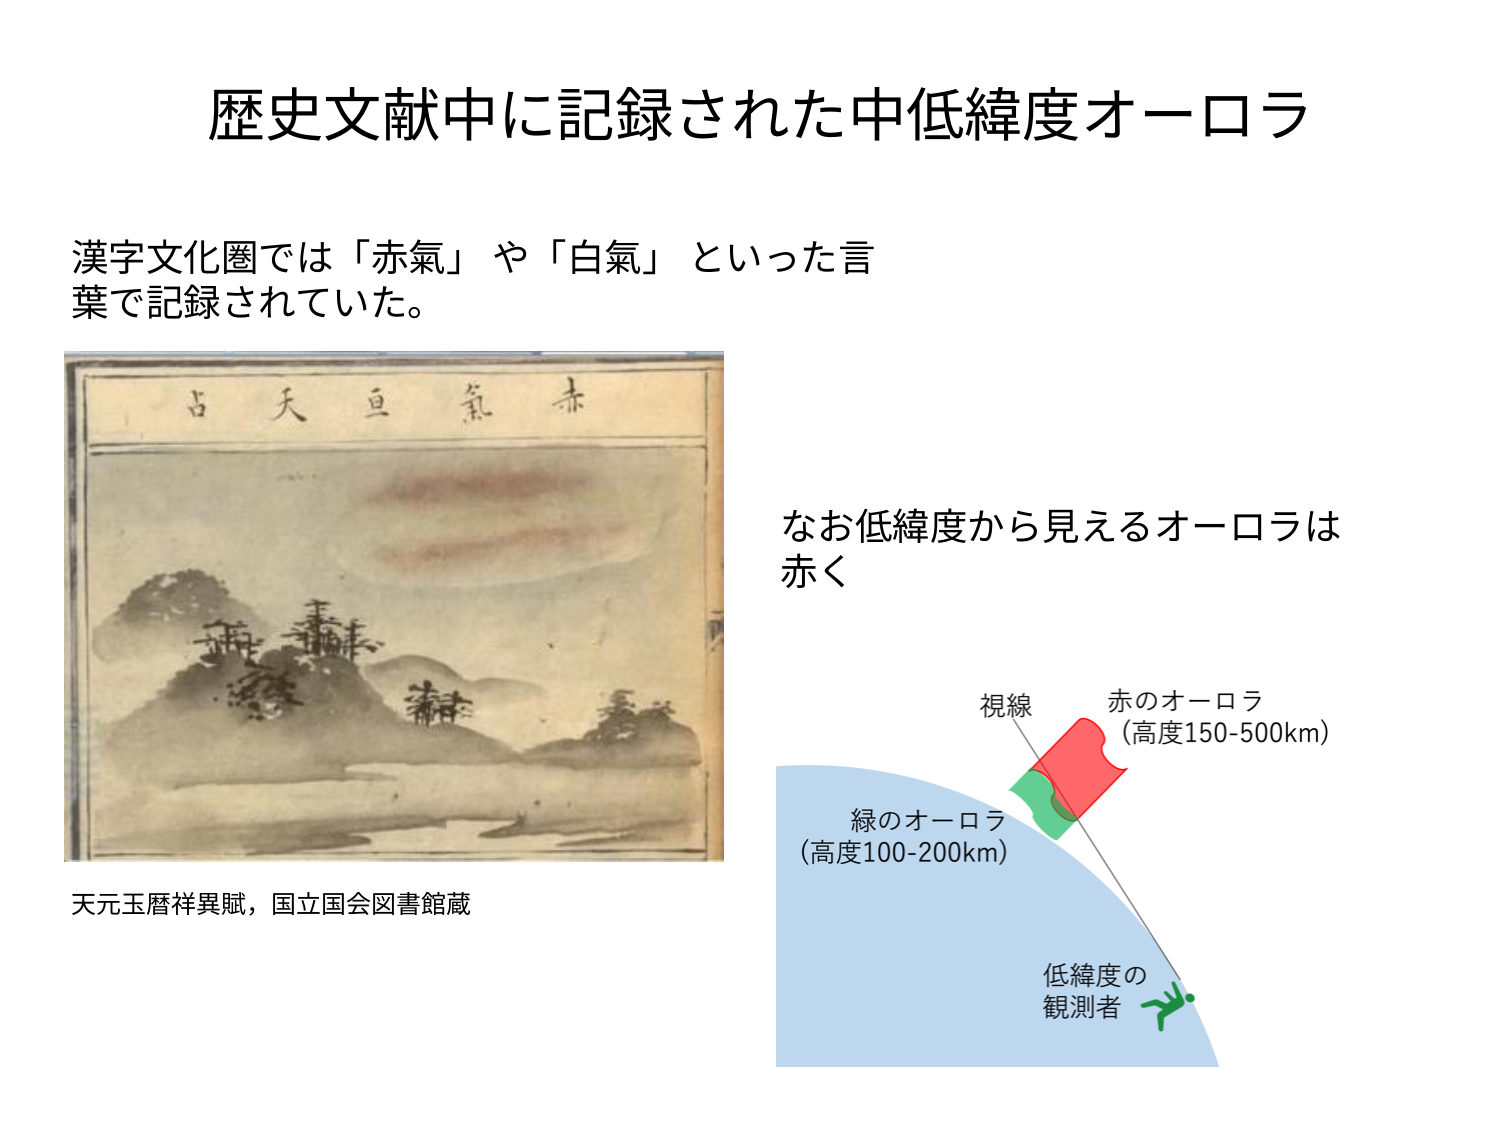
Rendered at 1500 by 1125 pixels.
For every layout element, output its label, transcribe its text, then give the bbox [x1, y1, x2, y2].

text_box 漢字文化圏では「赤氣」 や「白氣」 といった言葉で記録されていた。 [64, 226, 906, 332]
text_box なお低緯度から見えるオーロラは赤く [772, 495, 1386, 601]
picture [63, 351, 724, 862]
title 歴史文献中に記録された中低緯度オーロラ [21, 19, 1500, 207]
text_box 天元玉暦祥異賦，国立国会図書館蔵 [64, 881, 497, 927]
picture [776, 656, 1352, 1068]
